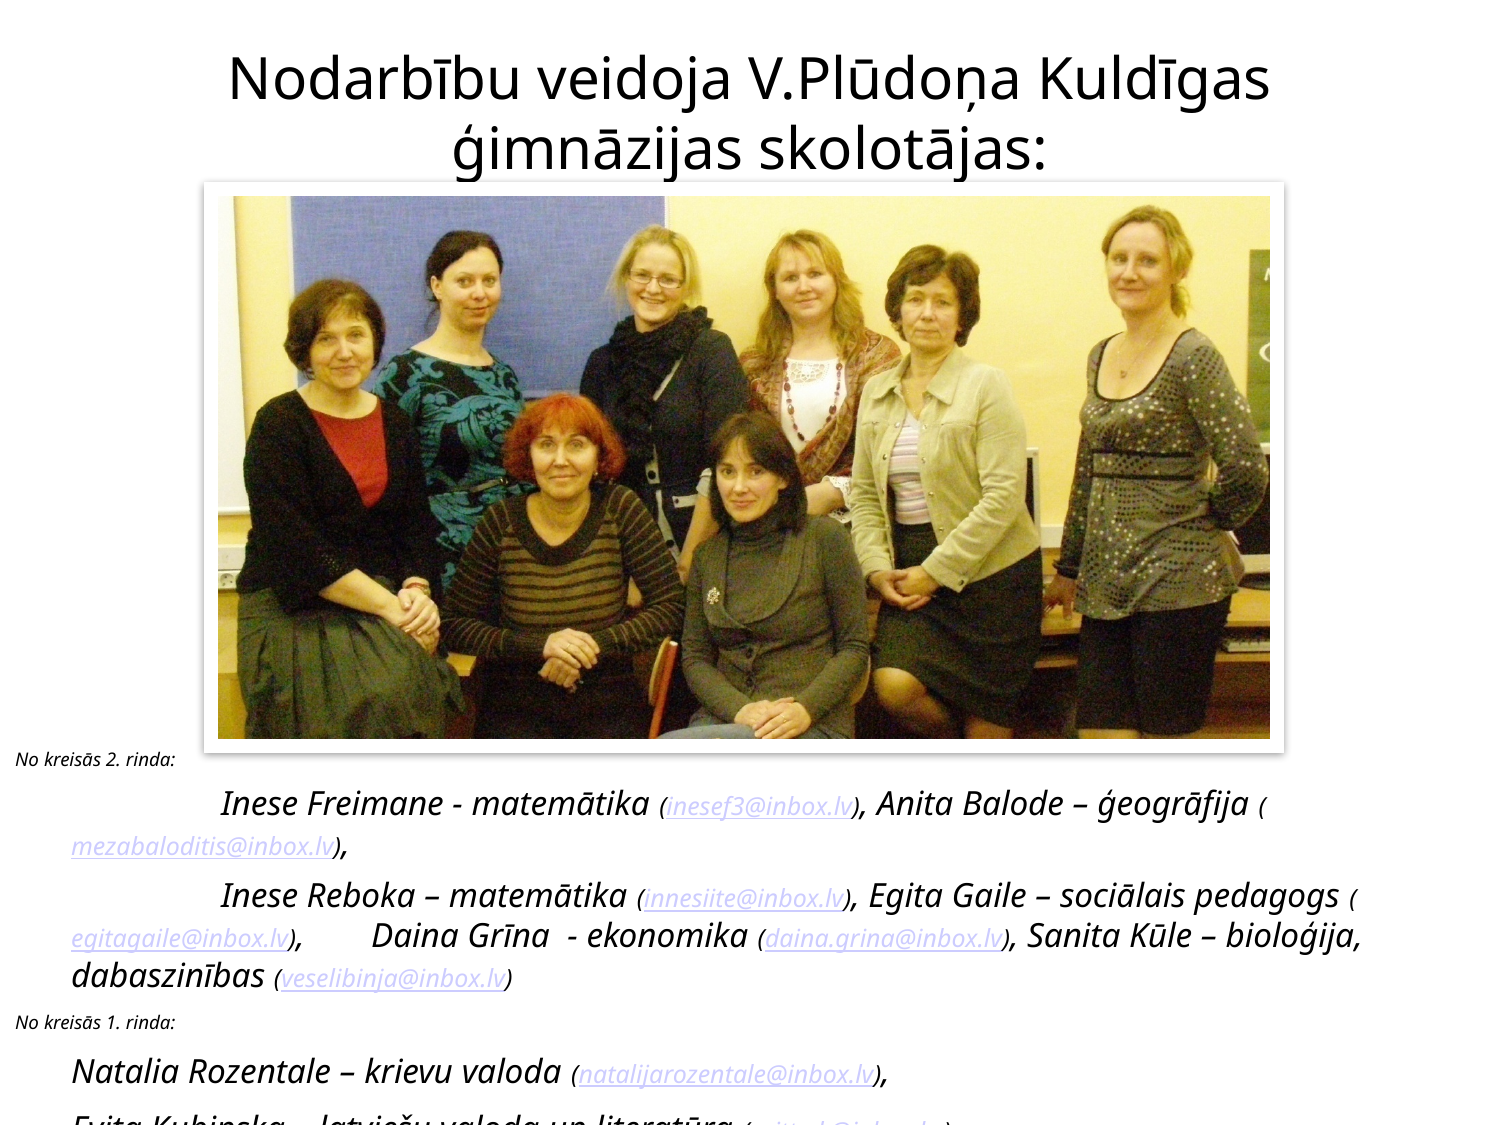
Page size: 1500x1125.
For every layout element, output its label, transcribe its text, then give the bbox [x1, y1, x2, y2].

title Nodarbību veidoja V.Plūdoņa Kuldīgas ģimnāzijas skolotājas: [76, 18, 1424, 204]
list No kreisās 2. rinda: Inese Freimane - matemātika (inesef3@inbox.lv), Anita Balode – ģeogrāfija (mezabaloditis@inbox.lv), Inese Reboka – matemātika (innesiite@inbox.lv), Egita Gaile – sociālais pedagogs (egitagaile@inbox.lv), Daina Grīna - ekonomika (daina.grina@inbox.lv), Sanita Kūle – bioloģija, dabaszinības (veselibinja@inbox.lv) No kreisās 1. rinda: Natalia Rozentale – krievu valoda (natalijarozentale@inbox.lv), Evita Kubinska – latviešu valoda un literatūra (evitta.k@inbox.lv ) [0, 739, 1500, 1095]
picture [218, 195, 1270, 740]
